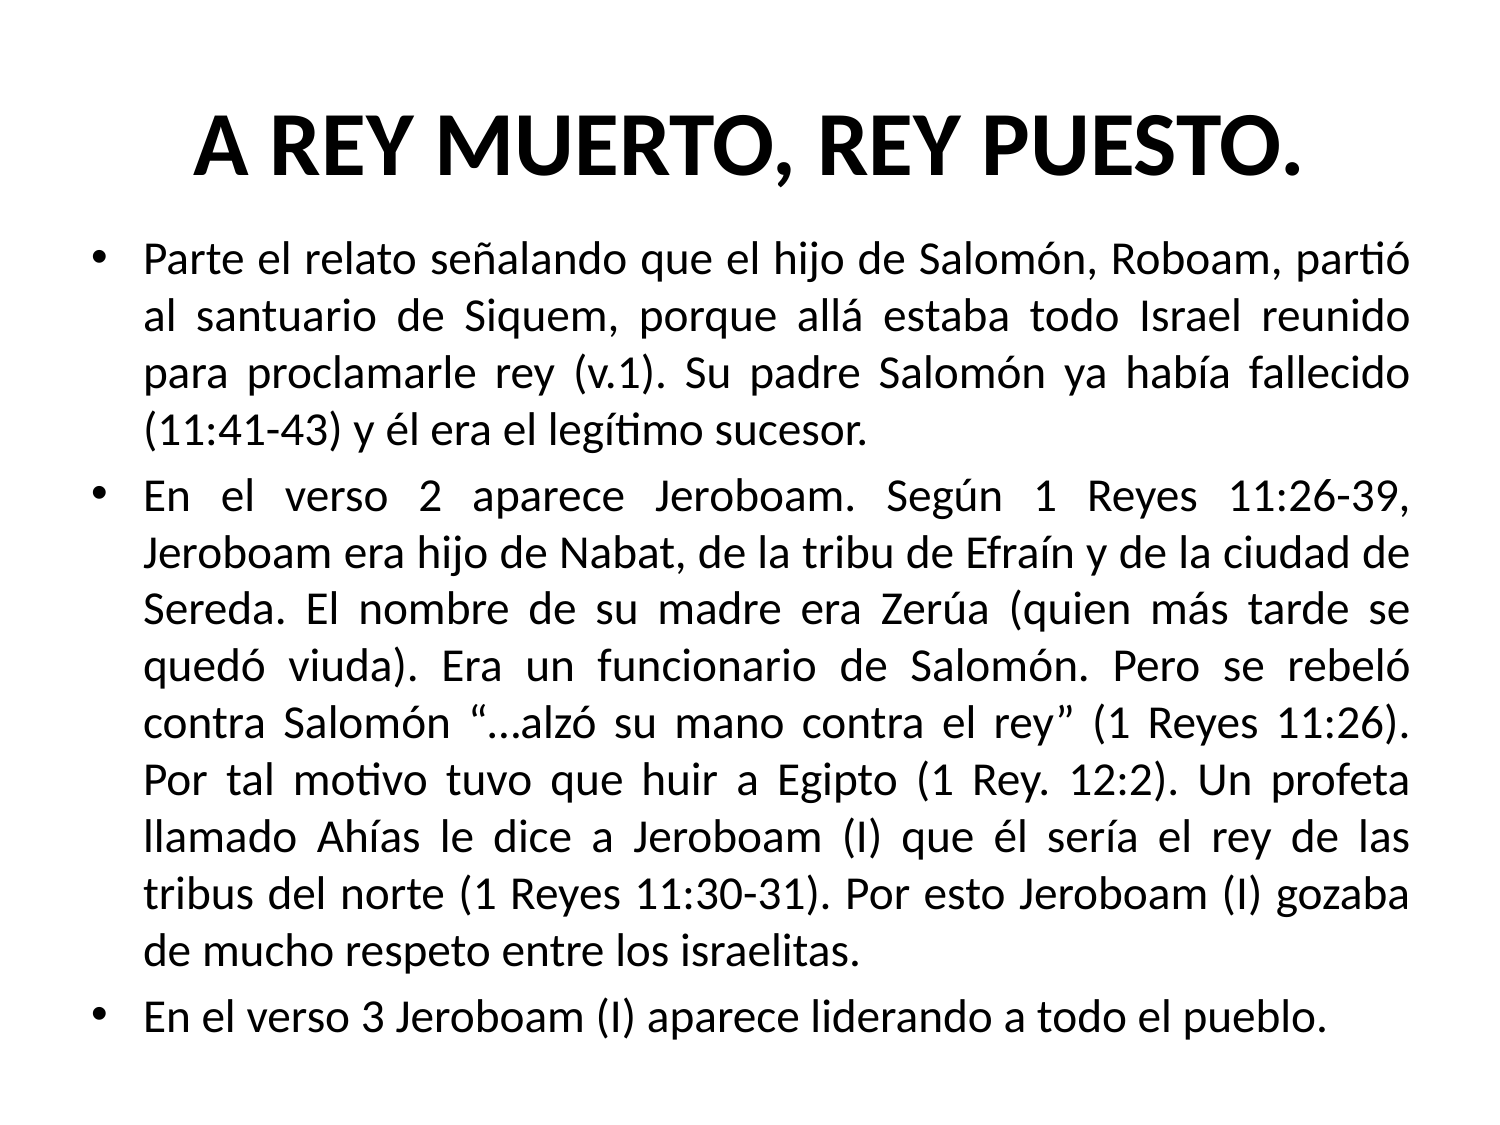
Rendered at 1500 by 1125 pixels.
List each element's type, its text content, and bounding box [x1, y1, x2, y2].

title A REY MUERTO, REY PUESTO. [75, 45, 1425, 233]
list Parte el relato señalando que el hijo de Salomón, Roboam, partió al santuario de Siquem, porque allá estaba todo Israel reunido para proclamarle rey (v.1). Su padre Salomón ya había fallecido (11:41-43) y él era el legítimo sucesor. En el verso 2 aparece Jeroboam. Según 1 Reyes 11:26-39, Jeroboam era hijo de Nabat, de la tribu de Efraín y de la ciudad de Sereda. El nombre de su madre era Zerúa (quien más tarde se quedó viuda). Era un funcionario de Salomón. Pero se rebeló contra Salomón “…alzó su mano contra el rey” (1 Reyes 11:26). Por tal motivo tuvo que huir a Egipto (1 Rey. 12:2). Un profeta llamado Ahías le dice a Jeroboam (I) que él sería el rey de las tribus del norte (1 Reyes 11:30-31). Por esto Jeroboam (I) gozaba de mucho respeto entre los israelitas. En el verso 3 Jeroboam (I) aparece liderando a todo el pueblo. [76, 219, 1427, 1064]
